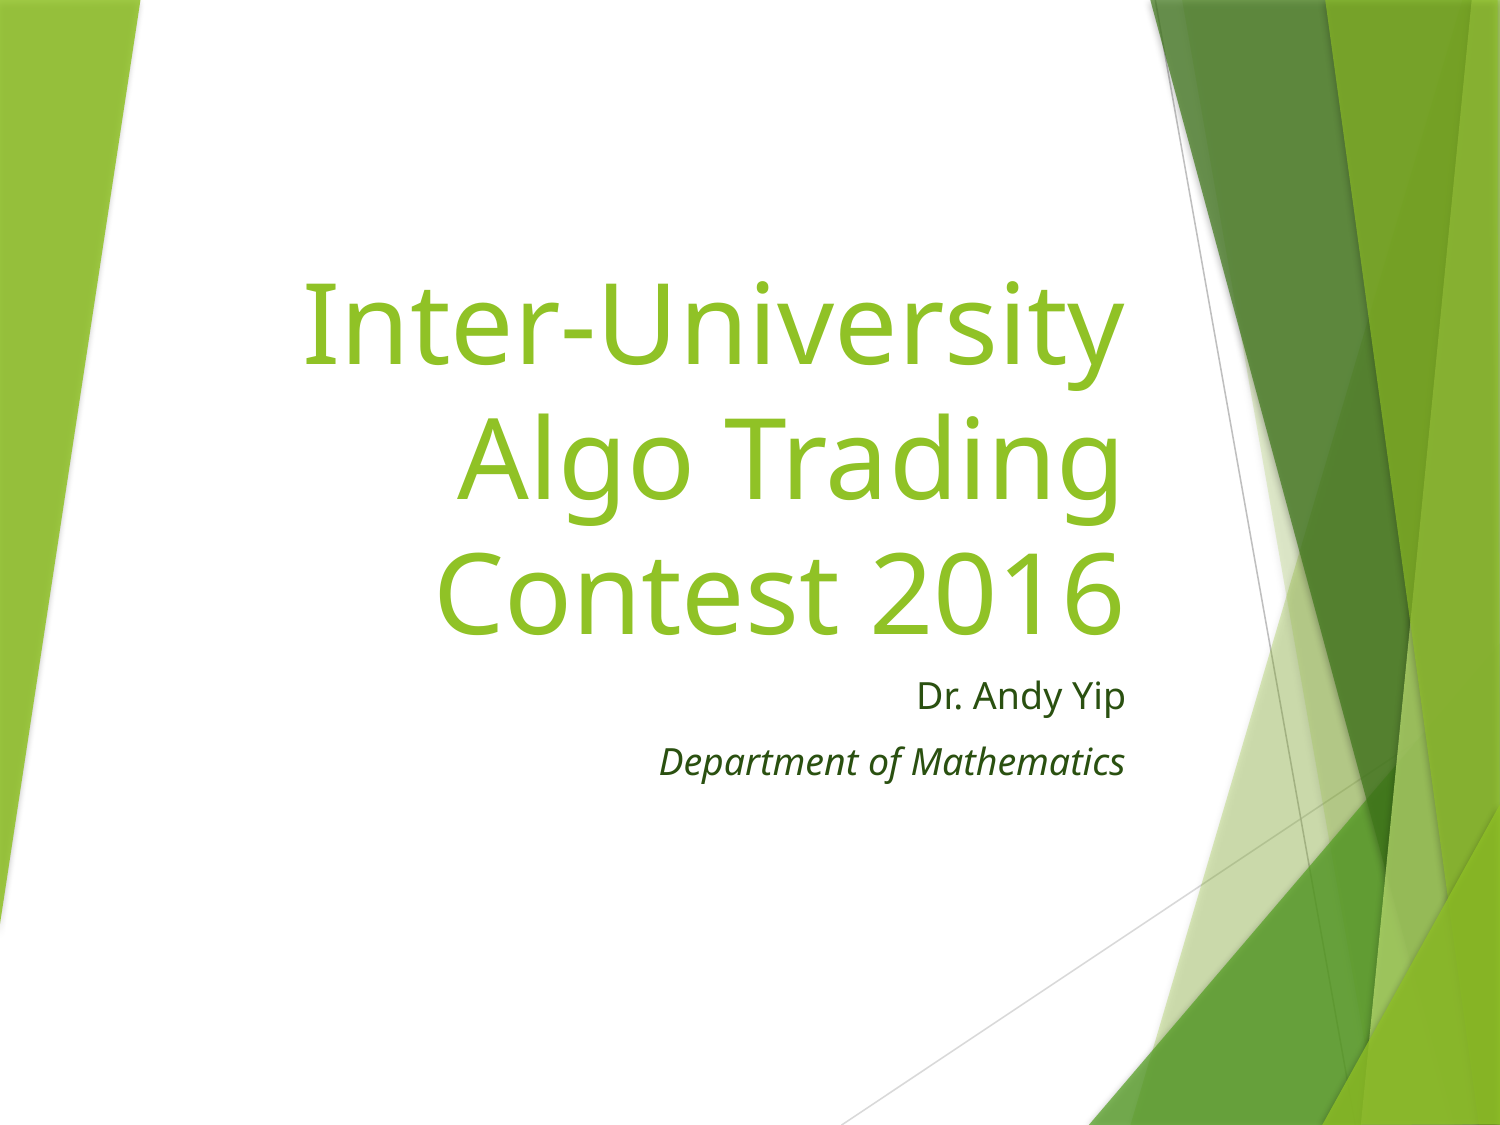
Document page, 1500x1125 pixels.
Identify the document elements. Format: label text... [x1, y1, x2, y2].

subtitle Dr. Andy Yip Department of Mathematics [185, 664, 1142, 845]
title Inter-University Algo Trading Contest 2016 [185, 394, 1142, 664]
